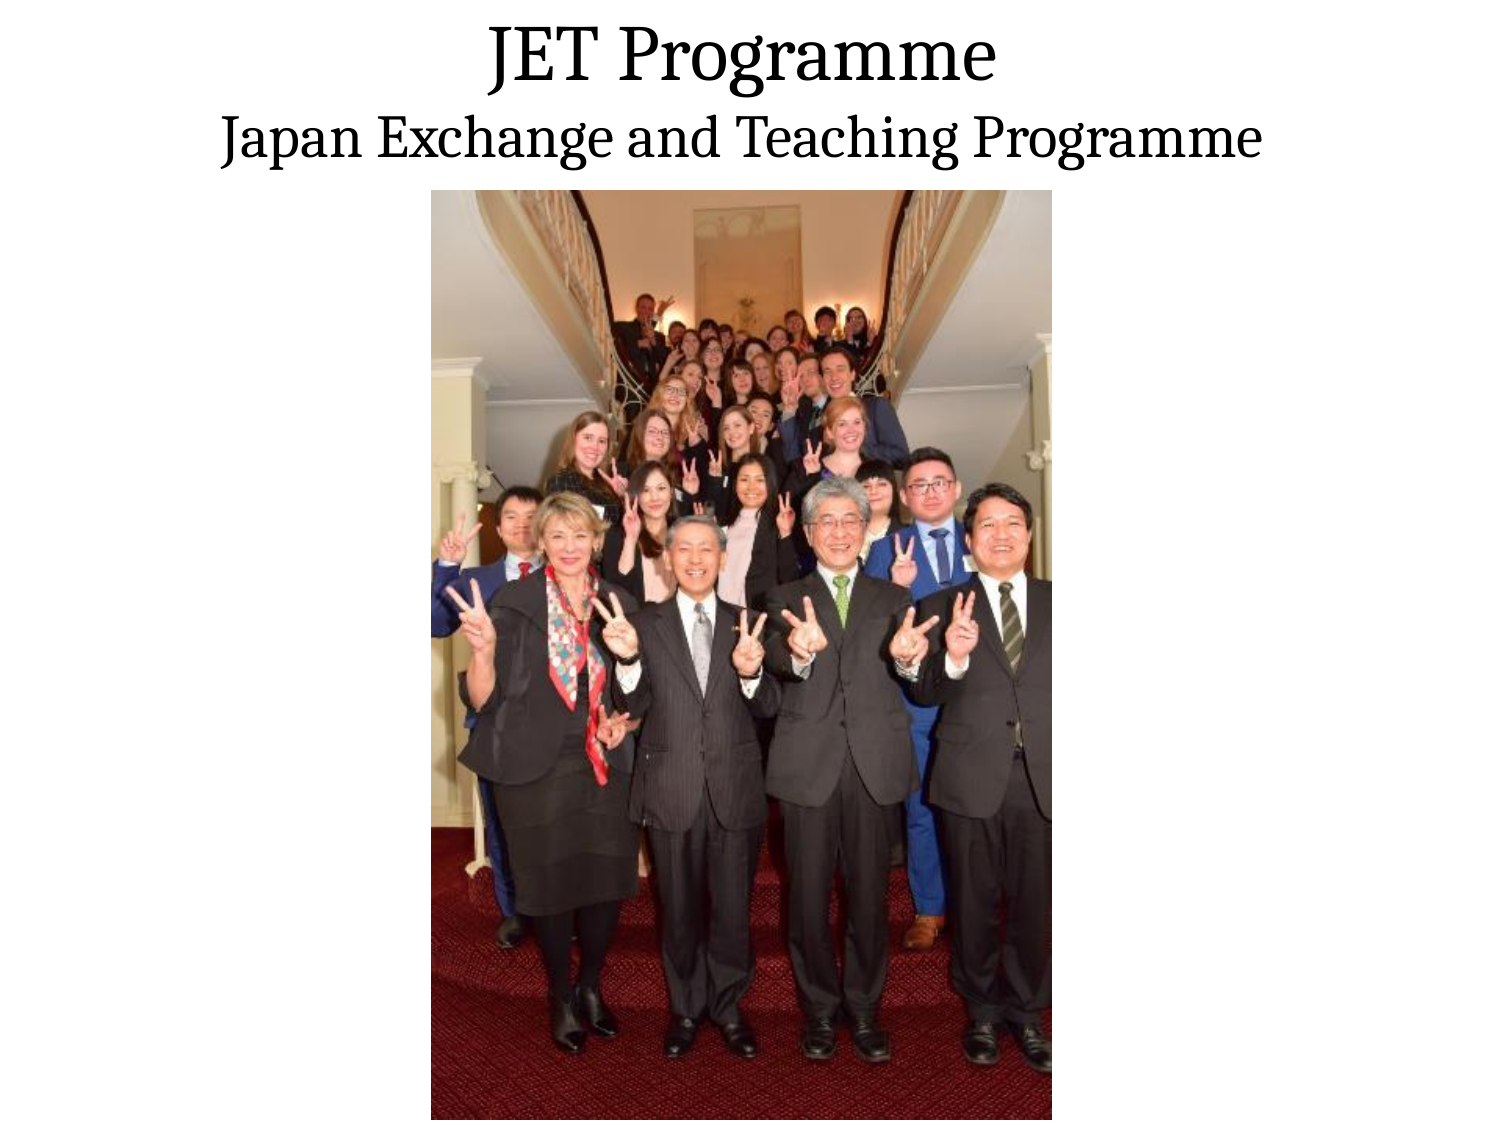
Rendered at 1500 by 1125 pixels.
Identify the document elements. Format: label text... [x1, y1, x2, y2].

title JET Programme Japan Exchange and Teaching Programme [67, 0, 1418, 179]
picture [430, 190, 1052, 1120]
